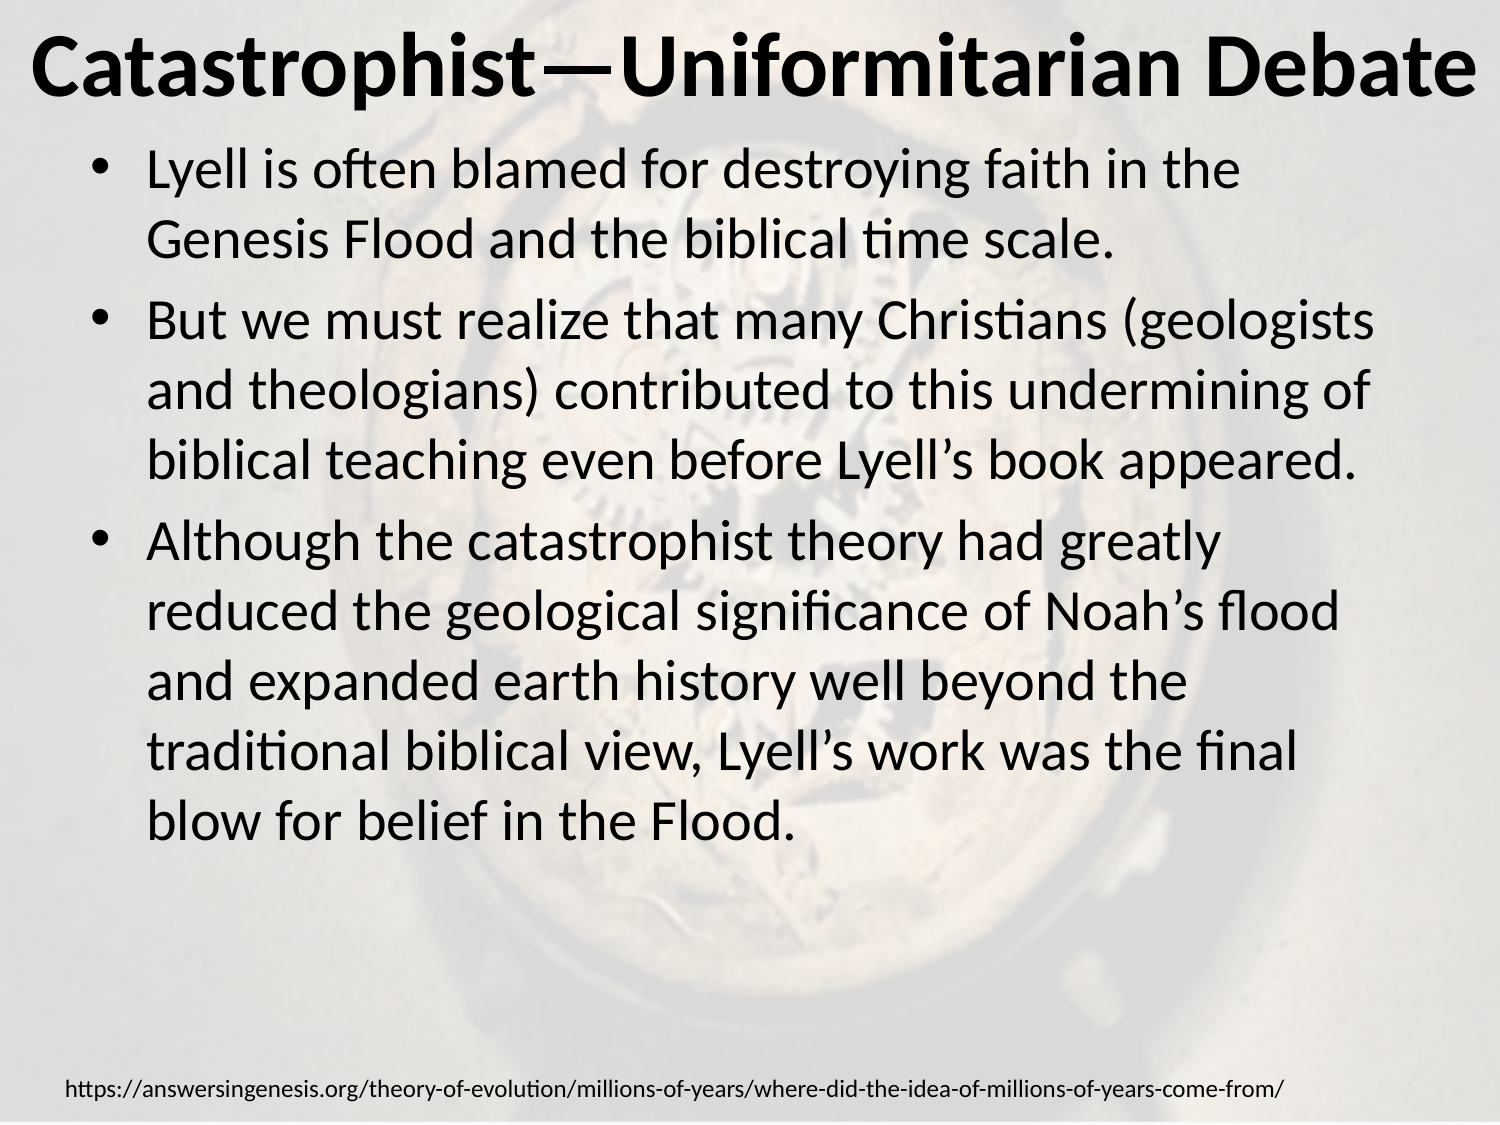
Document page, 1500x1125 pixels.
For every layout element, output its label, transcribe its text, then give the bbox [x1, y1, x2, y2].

text_box https://answersingenesis.org/theory-of-evolution/millions-of-years/where-did-the-idea-of-millions-of-years-come-from/ [49, 1065, 1478, 1110]
list Lyell is often blamed for destroying faith in the Genesis Flood and the biblical time scale. But we must realize that many Christians (geologists and theologians) contributed to this undermining of biblical teaching even before Lyell’s book appeared. Although the catastrophist theory had greatly reduced the geological significance of Noah’s flood and expanded earth history well beyond the traditional biblical view, Lyell’s work was the final blow for belief in the Flood. [75, 122, 1425, 1065]
title Catastrophist—Uniformitarian Debate [5, 0, 1500, 121]
